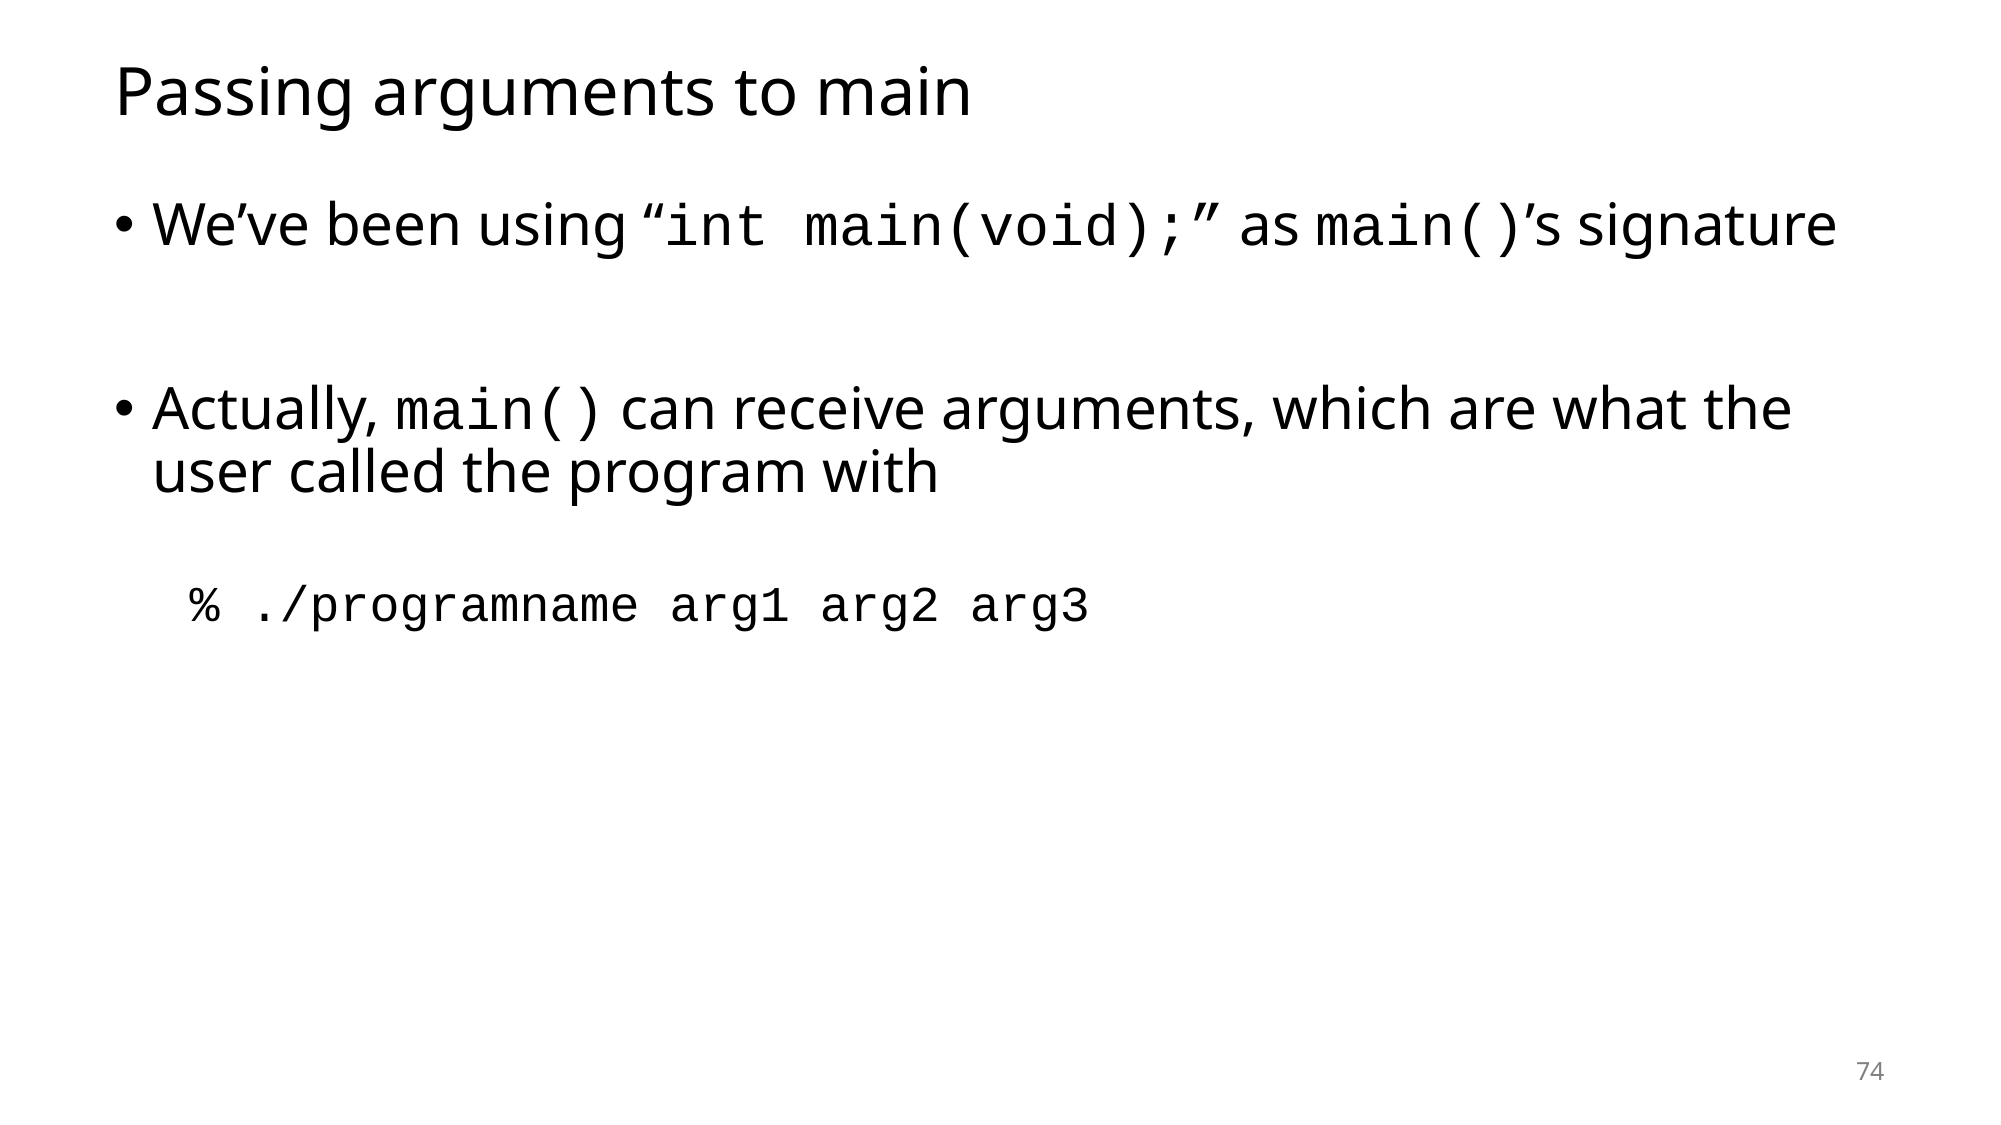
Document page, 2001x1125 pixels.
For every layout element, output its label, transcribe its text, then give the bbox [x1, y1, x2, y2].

title Passing arguments to main [99, 37, 1900, 150]
list We’ve been using “int main(void);” as main()’s signature Actually, main() can receive arguments, which are what the user called the program with % ./programname arg1 arg2 arg3 [99, 187, 1900, 1013]
slide_number 74 [1749, 1042, 1900, 1103]
